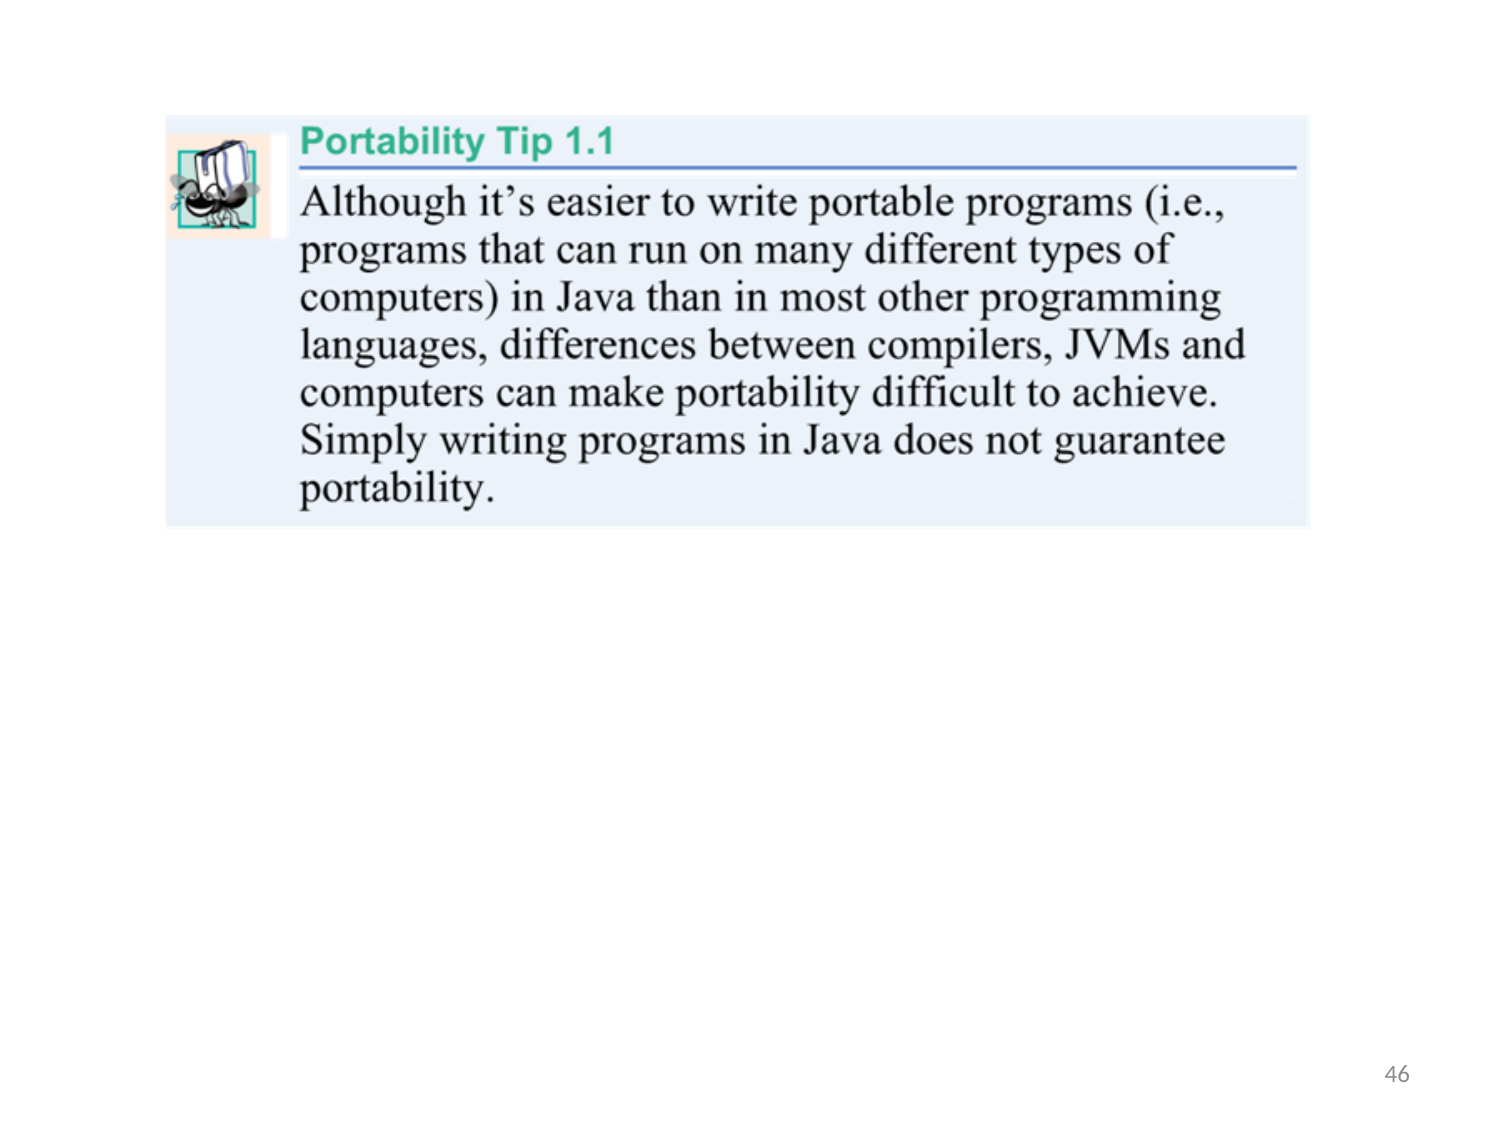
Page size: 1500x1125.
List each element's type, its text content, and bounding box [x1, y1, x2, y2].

slide_number 46 [1074, 1042, 1425, 1103]
picture [149, 99, 1337, 551]
